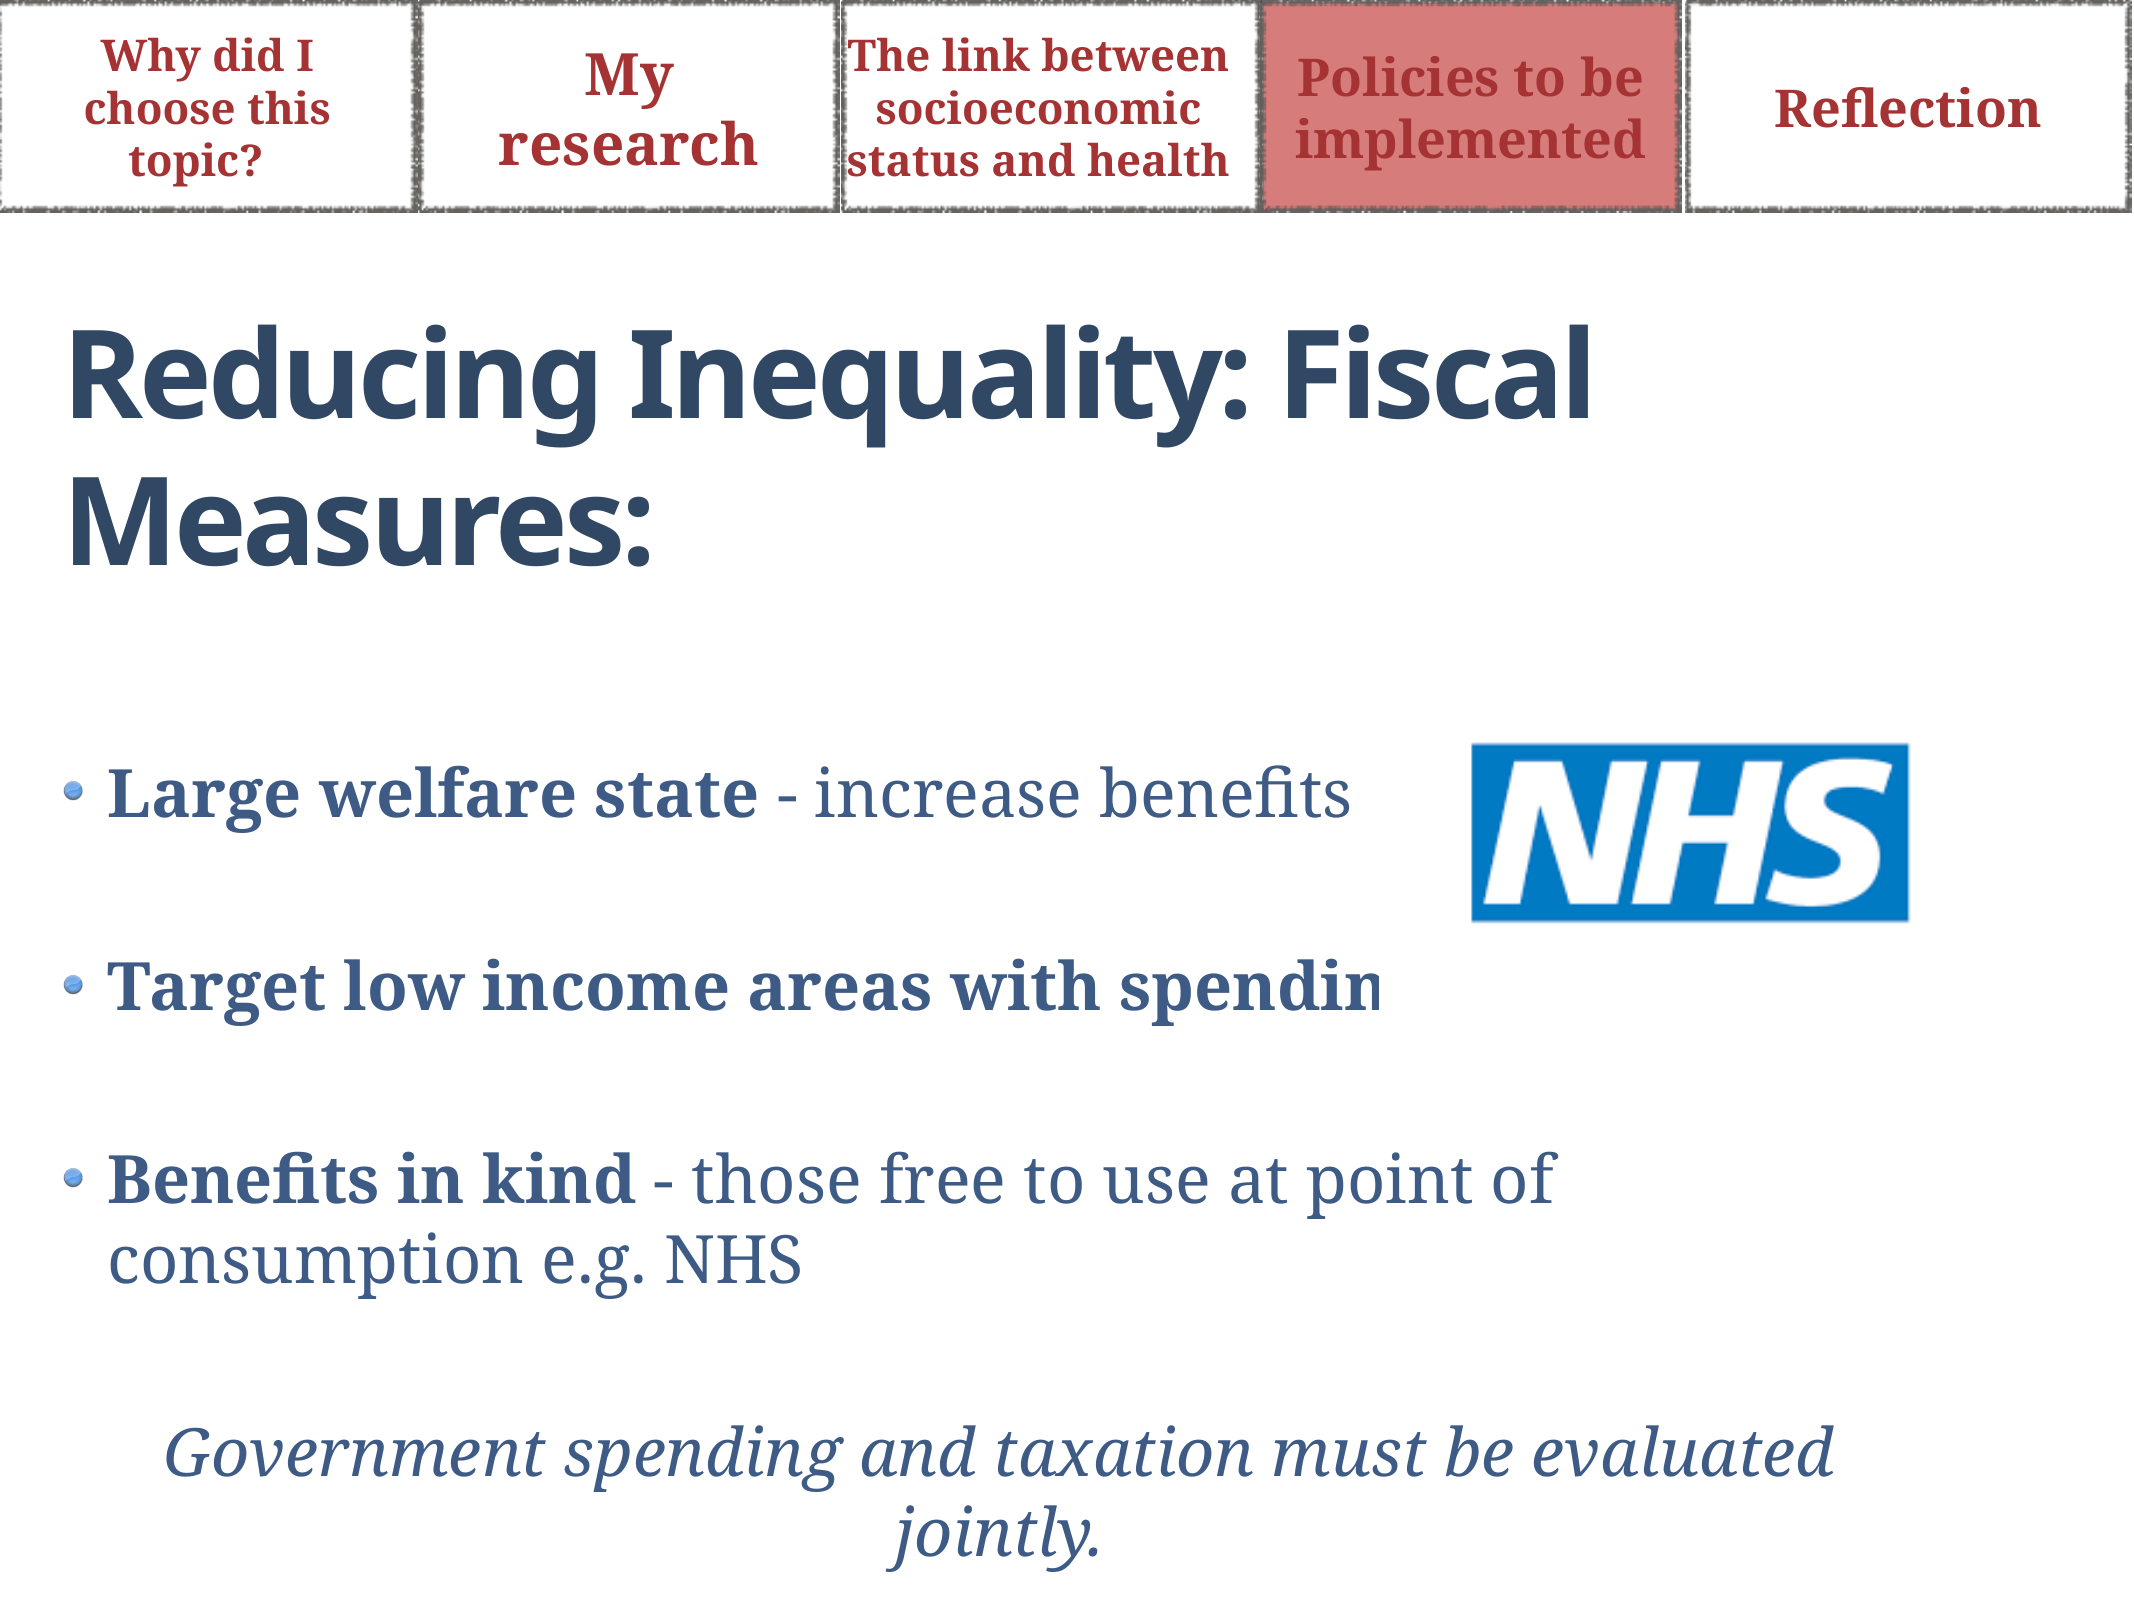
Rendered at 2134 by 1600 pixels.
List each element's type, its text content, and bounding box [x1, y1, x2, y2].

list Large welfare state - increase benefits Target low income areas with spending Benefits in kind - those free to use at point of consumption e.g. NHS Government spending and taxation must be evaluated jointly. [57, 745, 1943, 1600]
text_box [1260, 0, 1682, 214]
picture [62, 779, 84, 801]
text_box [840, 0, 1260, 214]
picture [1684, 0, 2132, 214]
title Reducing Inequality: Fiscal Measures: [57, 280, 2076, 606]
picture [0, 0, 840, 214]
picture [62, 973, 84, 995]
picture [1379, 613, 2002, 1055]
picture [62, 1166, 84, 1188]
